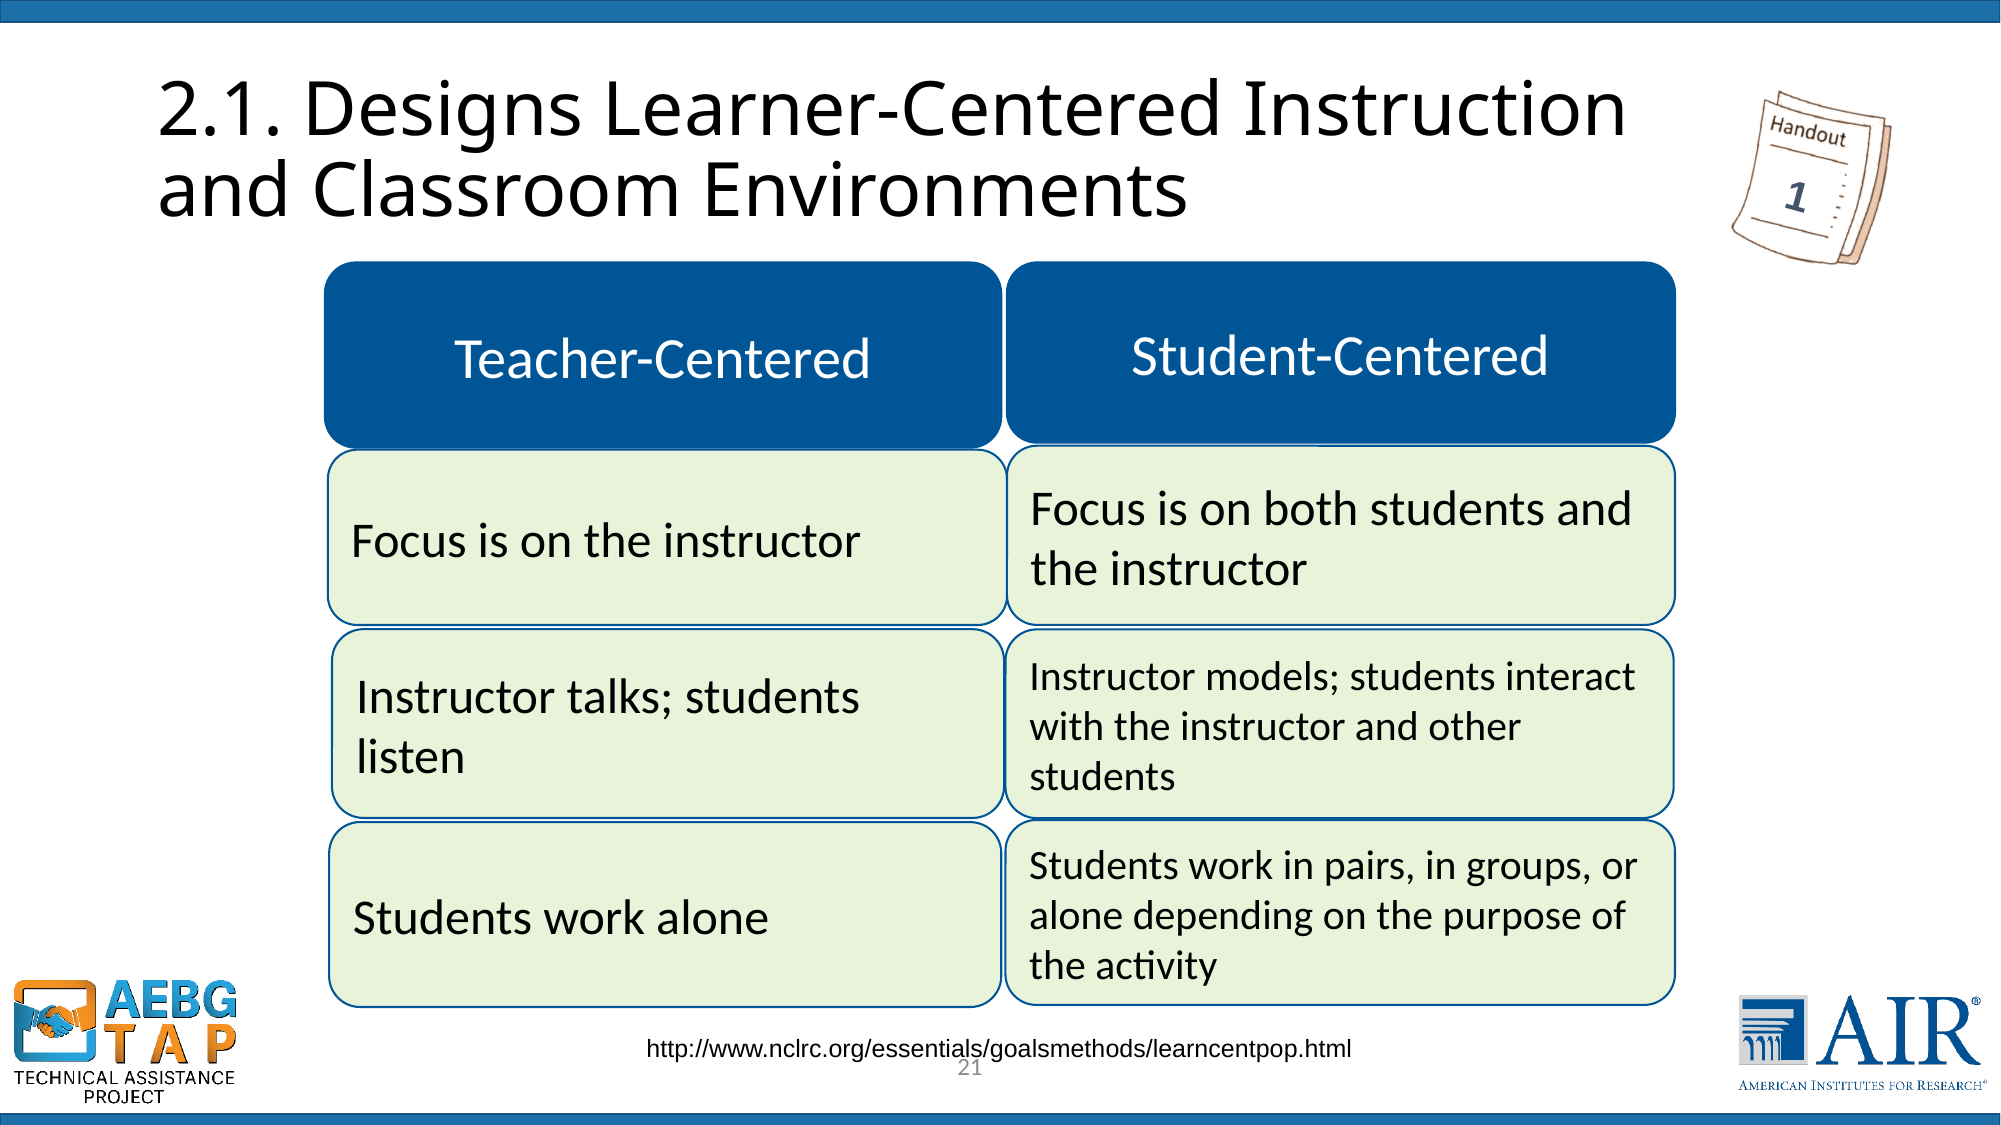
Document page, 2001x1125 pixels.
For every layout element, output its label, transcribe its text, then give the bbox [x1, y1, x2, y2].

picture [0, 972, 259, 1113]
text_box Instructor talks; students listen [330, 628, 1005, 820]
text_box http://www.nclrc.org/essentials/goalsmethods/learncentpop.html [575, 1025, 1425, 1070]
text_box Student-Centered [1005, 261, 1677, 444]
text_box Focus is on both students and the instructor [1005, 444, 1677, 626]
text_box Students work in pairs, in groups, or alone depending on the purpose of the activity [1004, 818, 1677, 1006]
text_box Students work alone [328, 821, 1003, 1009]
text_box Focus is on the instructor [326, 448, 1007, 627]
text_box Instructor models; students interact with the instructor and other students [1004, 628, 1675, 819]
text_box Teacher-Centered [323, 261, 1003, 449]
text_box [1736, 96, 1888, 263]
picture [1738, 995, 1987, 1090]
slide_number 21 [745, 1035, 1196, 1096]
title 2.1. Designs Learner-Centered Instruction and Classroom Environments [142, 58, 1731, 246]
